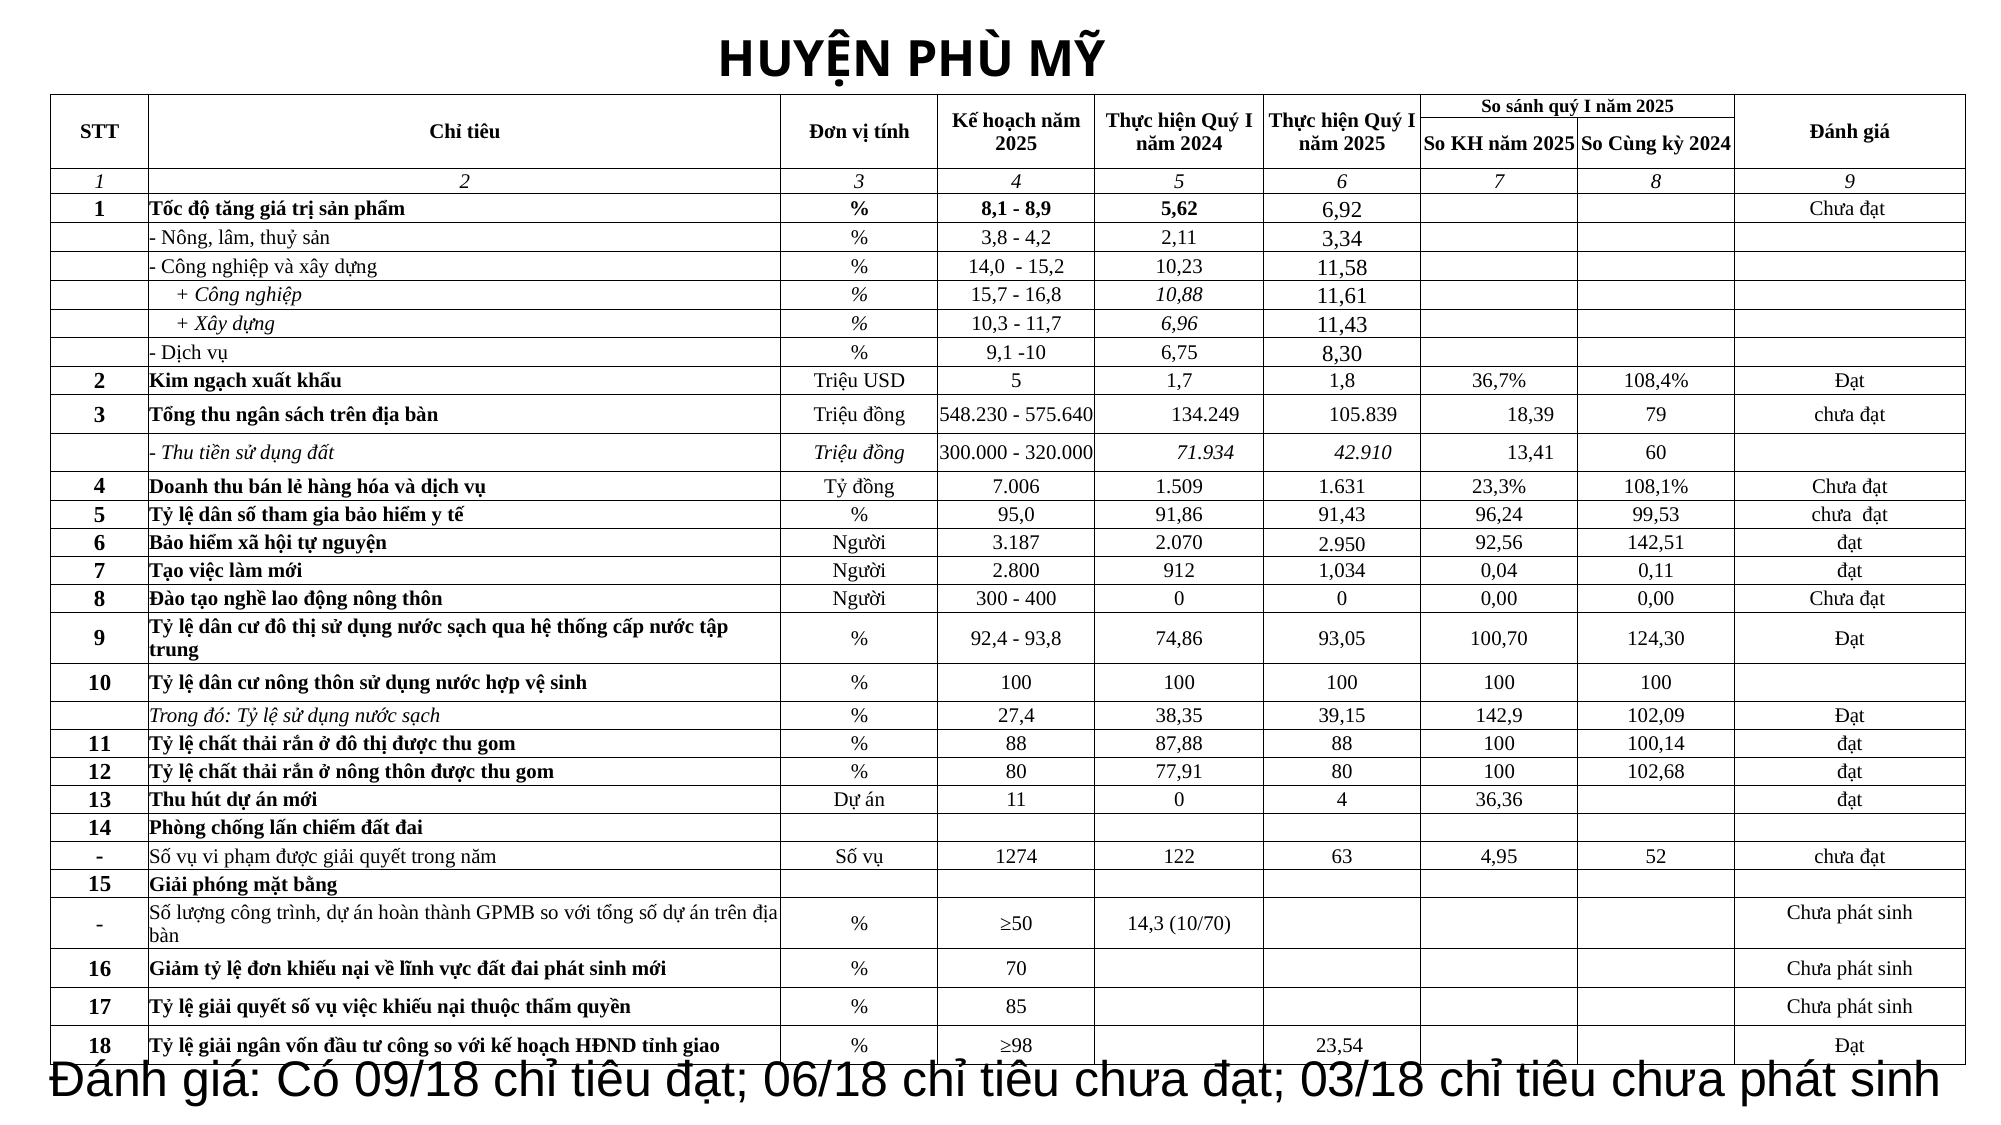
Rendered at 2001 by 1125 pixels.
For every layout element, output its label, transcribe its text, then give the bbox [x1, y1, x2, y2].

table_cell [51, 870, 148, 897]
table_cell [51, 338, 148, 366]
table_cell 100 [1264, 664, 1420, 701]
table_cell 1.631 [1264, 472, 1420, 500]
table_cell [1735, 988, 1965, 1025]
table_cell đạt [1735, 730, 1965, 757]
table_cell Tổng thu ngân sách trên địa bàn [149, 395, 780, 433]
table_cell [1264, 898, 1420, 948]
table_cell đạt [1735, 786, 1965, 813]
table_cell 1,8 [1264, 367, 1420, 394]
table_cell [1578, 252, 1734, 280]
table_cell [1095, 842, 1263, 869]
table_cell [1578, 814, 1734, 841]
table_cell Người [781, 557, 937, 584]
table_cell 5 [51, 501, 148, 528]
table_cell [1264, 814, 1420, 841]
table_cell 6 [1264, 169, 1420, 193]
table_cell 912 [1095, 557, 1263, 584]
table_cell 12 [51, 758, 148, 785]
table_cell Chưa đạt [1735, 194, 1965, 222]
table_cell 2.950 [1264, 529, 1420, 556]
table_cell Bảo hiểm xã hội tự nguyện [149, 529, 780, 556]
table_cell 300 - 400 [938, 585, 1094, 612]
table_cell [938, 898, 1094, 948]
table_cell 9 [1735, 169, 1965, 193]
table_cell 11,58 [1264, 252, 1420, 280]
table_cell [1264, 988, 1420, 1025]
table_cell 7 [1421, 169, 1577, 193]
table_header STT [51, 95, 148, 168]
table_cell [1095, 949, 1263, 987]
table_cell 36,7% [1421, 367, 1577, 394]
table_cell 10,23 [1095, 252, 1263, 280]
table_cell [781, 814, 937, 841]
table_cell 100 [1421, 758, 1577, 785]
table_cell + Công nghiệp [149, 281, 780, 309]
table_cell [1578, 310, 1734, 337]
table_cell Người [781, 529, 937, 556]
table_header Đánh giá [1735, 95, 1965, 168]
table_cell 14 [51, 814, 148, 841]
table_header So sánh quý I năm 2025 [1421, 95, 1734, 117]
table_cell 100 [1095, 664, 1263, 701]
table_cell Đạt [1735, 702, 1965, 729]
table_cell % [781, 223, 937, 251]
table_cell 108,4% [1578, 367, 1734, 394]
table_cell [149, 988, 780, 1025]
table_cell 142,9 [1421, 702, 1577, 729]
table_cell [1421, 194, 1577, 222]
table_cell 10 [51, 664, 148, 701]
table_cell Tỷ lệ dân cư đô thị sử dụng nước sạch qua hệ thống cấp nước tập trung [149, 613, 780, 663]
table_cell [1095, 898, 1263, 948]
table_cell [1095, 988, 1263, 1025]
table_cell - Nông, lâm, thuỷ sản [149, 223, 780, 251]
table_cell 9 [51, 613, 148, 663]
table_cell Dự án [781, 786, 937, 813]
table_cell - Công nghiệp và xây dựng [149, 252, 780, 280]
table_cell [1735, 814, 1965, 841]
table_header Kế hoạch năm 2025 [938, 95, 1094, 168]
table_cell [51, 252, 148, 280]
table_cell 300.000 - 320.000 [938, 434, 1094, 471]
table_cell Đạt [1735, 367, 1965, 394]
table_cell 13,41 [1421, 434, 1577, 471]
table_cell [1421, 898, 1577, 948]
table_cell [1735, 949, 1965, 987]
table_cell % [781, 730, 937, 757]
table_cell 71.934 [1095, 434, 1263, 471]
table_cell 1 [51, 194, 148, 222]
table_cell 42.910 [1264, 434, 1420, 471]
table_cell 36,36 [1421, 786, 1577, 813]
table_cell 108,1% [1578, 472, 1734, 500]
table_cell [1578, 281, 1734, 309]
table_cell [51, 949, 148, 987]
table_cell 7 [51, 557, 148, 584]
table_cell 4 [51, 472, 148, 500]
table_cell [51, 281, 148, 309]
table_cell 3 [781, 169, 937, 193]
table_cell 105.839 [1264, 395, 1420, 433]
table_cell 8,1 - 8,9 [938, 194, 1094, 222]
table_cell 2 [149, 169, 780, 193]
table_cell 100 [938, 664, 1094, 701]
table_header Chỉ tiêu [149, 95, 780, 168]
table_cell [1421, 988, 1577, 1025]
table_cell [51, 310, 148, 337]
table_cell Tỷ lệ dân số tham gia bảo hiểm y tế [149, 501, 780, 528]
table_cell 3,34 [1264, 223, 1420, 251]
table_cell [1421, 949, 1577, 987]
table_cell 3.187 [938, 529, 1094, 556]
table_cell Trong đó: Tỷ lệ sử dụng nước sạch [149, 702, 780, 729]
table_cell [51, 223, 148, 251]
table_cell Đào tạo nghề lao động nông thôn [149, 585, 780, 612]
table_cell 100 [1578, 664, 1734, 701]
text_box HUYỆN PHÙ MỸ [702, 18, 1173, 94]
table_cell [149, 842, 780, 869]
table_cell 91,86 [1095, 501, 1263, 528]
table_cell [1578, 194, 1734, 222]
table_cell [938, 870, 1094, 897]
table_cell Phòng chống lấn chiếm đất đai [149, 814, 780, 841]
table_header Thực hiện Quý I năm 2025 [1264, 95, 1420, 168]
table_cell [1095, 1026, 1263, 1039]
table_cell 102,68 [1578, 758, 1734, 785]
table_cell 3 [51, 395, 148, 433]
table_cell 23,3% [1421, 472, 1577, 500]
table_cell Thu hút dự án mới [149, 786, 780, 813]
table_cell So KH năm 2025 [1421, 118, 1577, 168]
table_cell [938, 842, 1094, 869]
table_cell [1421, 814, 1577, 841]
table_cell 0,00 [1421, 585, 1577, 612]
table_cell Triệu USD [781, 367, 937, 394]
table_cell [51, 898, 148, 948]
table_cell [1578, 338, 1734, 366]
table_cell 77,91 [1095, 758, 1263, 785]
table_cell 100 [1421, 664, 1577, 701]
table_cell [938, 949, 1094, 987]
table_cell [938, 814, 1094, 841]
table_cell 142,51 [1578, 529, 1734, 556]
table_cell [51, 434, 148, 471]
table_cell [781, 842, 937, 869]
table_cell 27,4 [938, 702, 1094, 729]
table_cell % [781, 252, 937, 280]
table_cell 88 [938, 730, 1094, 757]
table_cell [149, 870, 780, 897]
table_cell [1264, 949, 1420, 987]
table_cell % [781, 702, 937, 729]
table_cell 548.230 - 575.640 [938, 395, 1094, 433]
table_cell 11,43 [1264, 310, 1420, 337]
table_cell [1421, 252, 1577, 280]
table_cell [781, 1026, 937, 1039]
table_cell 5 [1095, 169, 1263, 193]
table_cell 0,00 [1578, 585, 1734, 612]
table_cell [1735, 252, 1965, 280]
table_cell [1735, 1026, 1965, 1039]
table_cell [1735, 898, 1965, 948]
table_cell - Dịch vụ [149, 338, 780, 366]
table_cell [149, 1026, 780, 1039]
table_cell 10,3 - 11,7 [938, 310, 1094, 337]
table_cell 79 [1578, 395, 1734, 433]
table_cell 7.006 [938, 472, 1094, 500]
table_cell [1264, 1026, 1420, 1039]
table_cell 91,43 [1264, 501, 1420, 528]
table_cell So Cùng kỳ 2024 [1578, 118, 1734, 168]
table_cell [1264, 842, 1420, 869]
table_cell 14,0 - 15,2 [938, 252, 1094, 280]
table_cell 2.800 [938, 557, 1094, 584]
table_cell 1 [51, 169, 148, 193]
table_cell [51, 842, 148, 869]
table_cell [51, 988, 148, 1025]
table_cell [1578, 223, 1734, 251]
table_cell 0 [1095, 786, 1263, 813]
table_cell 4 [938, 169, 1094, 193]
table_cell Tạo việc làm mới [149, 557, 780, 584]
table_cell % [781, 501, 937, 528]
table_cell [1735, 281, 1965, 309]
table_cell 93,05 [1264, 613, 1420, 663]
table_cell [1735, 842, 1965, 869]
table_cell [1421, 842, 1577, 869]
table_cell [1421, 1026, 1577, 1039]
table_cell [781, 898, 937, 948]
table_cell [1735, 338, 1965, 366]
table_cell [51, 1026, 148, 1039]
table_cell 87,88 [1095, 730, 1263, 757]
table_cell 2,11 [1095, 223, 1263, 251]
table_cell 6,92 [1264, 194, 1420, 222]
table_cell 6 [51, 529, 148, 556]
table_cell 92,4 - 93,8 [938, 613, 1094, 663]
table_cell 2.070 [1095, 529, 1263, 556]
table_cell 80 [938, 758, 1094, 785]
table_cell 80 [1264, 758, 1420, 785]
table_cell % [781, 281, 937, 309]
table_cell Chưa đạt [1735, 472, 1965, 500]
table_cell 8 [1578, 169, 1734, 193]
table_cell 11 [51, 730, 148, 757]
table_cell % [781, 310, 937, 337]
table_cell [149, 898, 780, 948]
table_cell 15,7 - 16,8 [938, 281, 1094, 309]
table_cell % [781, 338, 937, 366]
table_cell Tỷ lệ chất thải rắn ở đô thị được thu gom [149, 730, 780, 757]
text_box [0, 0, 1876, 145]
table_cell % [781, 664, 937, 701]
table_cell 1.509 [1095, 472, 1263, 500]
table_cell Doanh thu bán lẻ hàng hóa và dịch vụ [149, 472, 780, 500]
table_cell đạt [1735, 557, 1965, 584]
table_cell 60 [1578, 434, 1734, 471]
table_cell Đạt [1735, 613, 1965, 663]
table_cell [1578, 988, 1734, 1025]
table_cell [1421, 310, 1577, 337]
table_cell 8,30 [1264, 338, 1420, 366]
table_cell [1421, 281, 1577, 309]
table_cell Tỷ lệ dân cư nông thôn sử dụng nước hợp vệ sinh [149, 664, 780, 701]
table_cell 39,15 [1264, 702, 1420, 729]
table_cell 96,24 [1421, 501, 1577, 528]
table_cell đạt [1735, 758, 1965, 785]
table_cell Người [781, 585, 937, 612]
table_cell Tỷ đồng [781, 472, 937, 500]
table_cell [938, 988, 1094, 1025]
table_cell % [781, 613, 937, 663]
table_cell Kim ngạch xuất khẩu [149, 367, 780, 394]
table_cell Tỷ lệ chất thải rắn ở nông thôn được thu gom [149, 758, 780, 785]
table_cell [51, 702, 148, 729]
table_cell 4 [1264, 786, 1420, 813]
table_cell % [781, 194, 937, 222]
table_cell 13 [51, 786, 148, 813]
table_cell 100 [1421, 730, 1577, 757]
table_cell 1,034 [1264, 557, 1420, 584]
table_cell 1,7 [1095, 367, 1263, 394]
table_cell [1421, 223, 1577, 251]
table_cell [1735, 870, 1965, 897]
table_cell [1421, 870, 1577, 897]
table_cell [1264, 870, 1420, 897]
table_cell [1735, 434, 1965, 471]
table_cell 0 [1264, 585, 1420, 612]
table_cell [781, 949, 937, 987]
table_cell 100,70 [1421, 613, 1577, 663]
table_cell 134.249 [1095, 395, 1263, 433]
table_cell Triệu đồng [781, 434, 937, 471]
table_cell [1578, 842, 1734, 869]
table_cell chưa đạt [1735, 501, 1965, 528]
table_cell 100,14 [1578, 730, 1734, 757]
table_cell 3,8 - 4,2 [938, 223, 1094, 251]
table_cell 38,35 [1095, 702, 1263, 729]
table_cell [781, 870, 937, 897]
table_cell 18,39 [1421, 395, 1577, 433]
table_cell [1735, 664, 1965, 701]
table_cell 74,86 [1095, 613, 1263, 663]
table_cell [1578, 786, 1734, 813]
table_cell 0 [1095, 585, 1263, 612]
table_cell 0,11 [1578, 557, 1734, 584]
table_cell 102,09 [1578, 702, 1734, 729]
table_cell 95,0 [938, 501, 1094, 528]
table_cell Triệu đồng [781, 395, 937, 433]
table_cell + Xây dựng [149, 310, 780, 337]
table_cell 92,56 [1421, 529, 1577, 556]
table_cell 11 [938, 786, 1094, 813]
table_cell 6,75 [1095, 338, 1263, 366]
table_cell đạt [1735, 529, 1965, 556]
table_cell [781, 988, 937, 1025]
table_cell chưa đạt [1735, 395, 1965, 433]
table_cell - Thu tiền sử dụng đất [149, 434, 780, 471]
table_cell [1578, 1026, 1734, 1039]
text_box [34, 1039, 1977, 1114]
table_cell [1735, 310, 1965, 337]
table_cell 11,61 [1264, 281, 1420, 309]
table_cell [1735, 223, 1965, 251]
table_cell % [781, 758, 937, 785]
table_cell [1421, 338, 1577, 366]
table_header Đơn vị tính [781, 95, 937, 168]
table_cell 99,53 [1578, 501, 1734, 528]
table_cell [1095, 870, 1263, 897]
table_cell 124,30 [1578, 613, 1734, 663]
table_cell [1578, 898, 1734, 948]
table_cell 10,88 [1095, 281, 1263, 309]
table_cell 2 [51, 367, 148, 394]
table_cell 0,04 [1421, 557, 1577, 584]
table_cell 9,1 -10 [938, 338, 1094, 366]
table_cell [938, 1026, 1094, 1039]
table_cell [1578, 870, 1734, 897]
table_cell [1095, 814, 1263, 841]
table_header Thực hiện Quý I năm 2024 [1095, 95, 1263, 168]
table_cell 5,62 [1095, 194, 1263, 222]
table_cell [149, 949, 780, 987]
table_cell 5 [938, 367, 1094, 394]
table_cell 8 [51, 585, 148, 612]
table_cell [1578, 949, 1734, 987]
table_cell 6,96 [1095, 310, 1263, 337]
table_cell Tốc độ tăng giá trị sản phẩm [149, 194, 780, 222]
table_cell Chưa đạt [1735, 585, 1965, 612]
table_cell 88 [1264, 730, 1420, 757]
